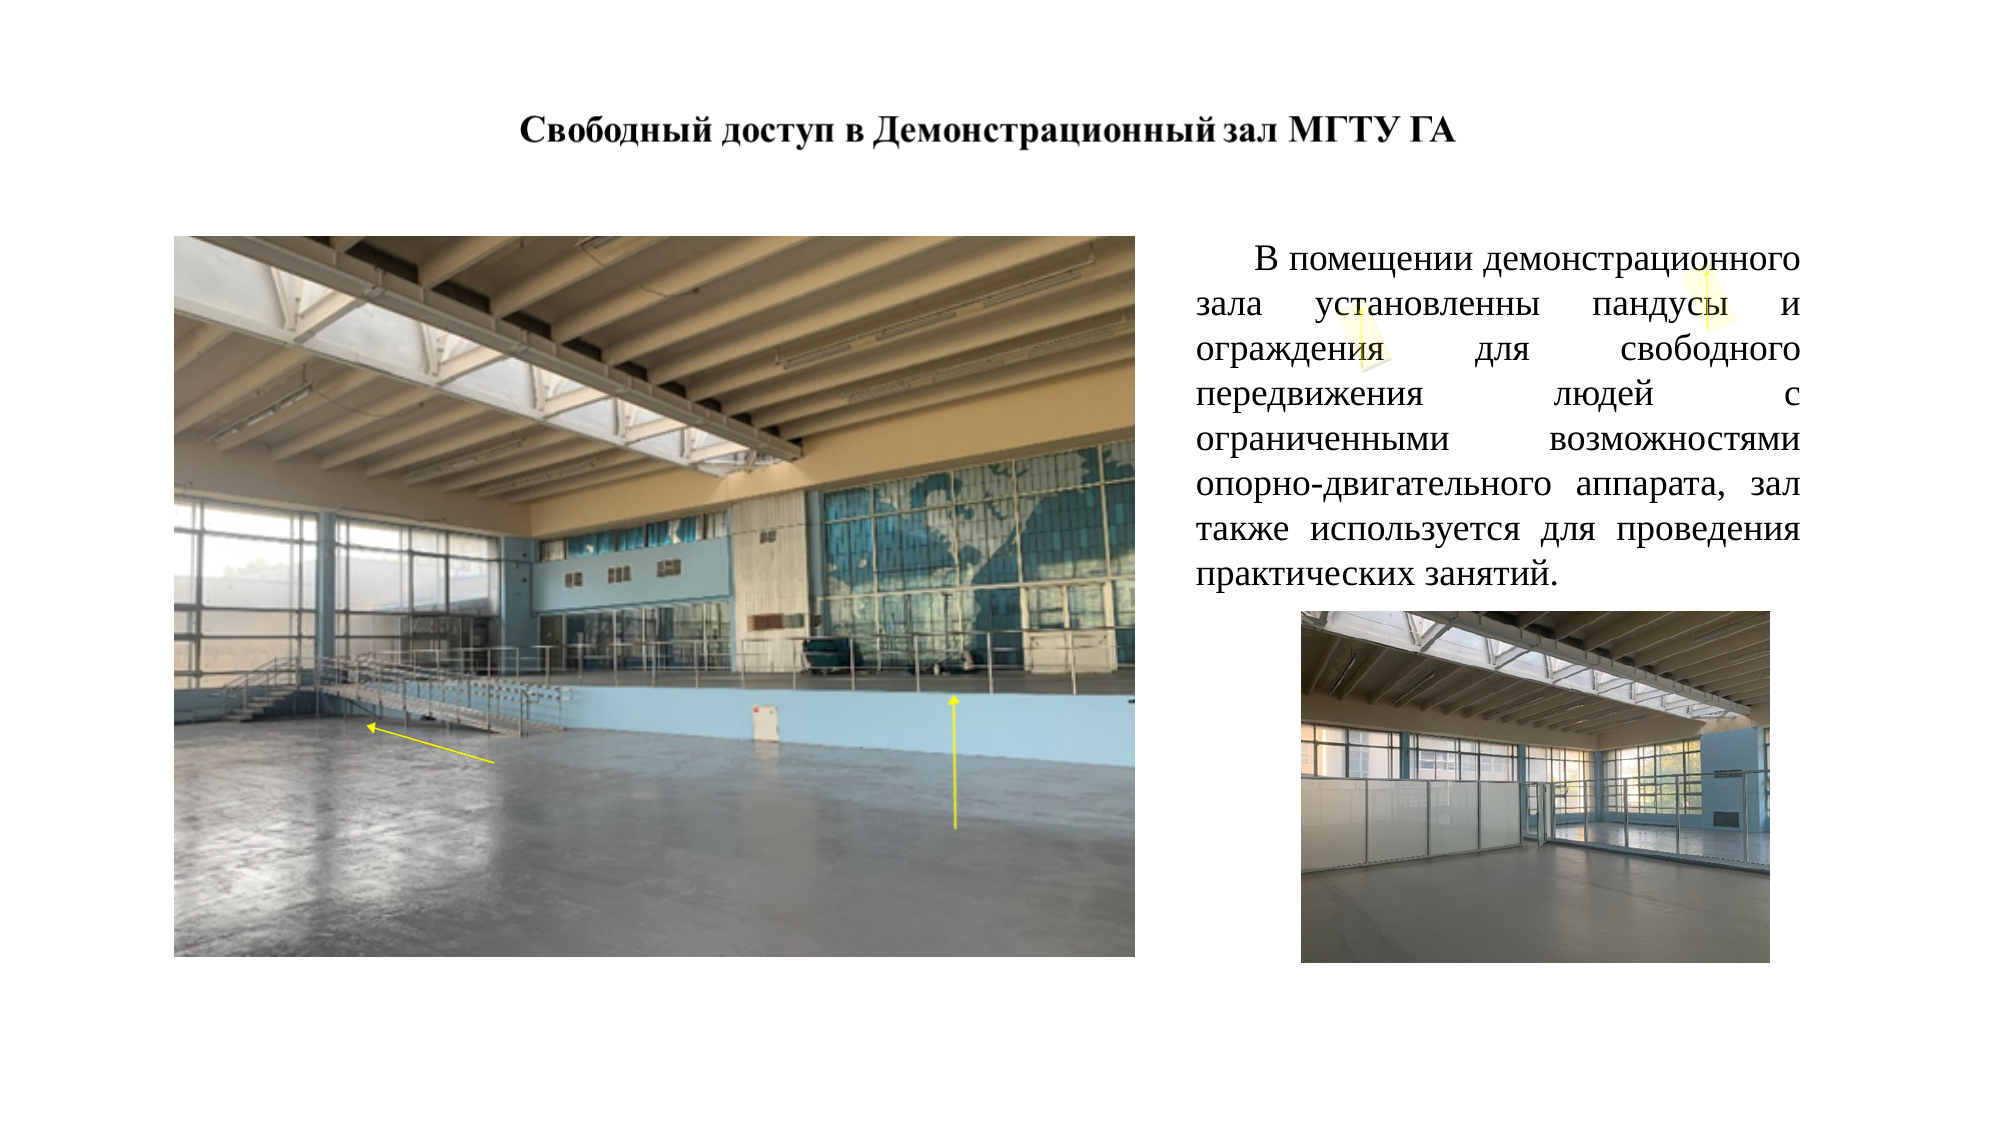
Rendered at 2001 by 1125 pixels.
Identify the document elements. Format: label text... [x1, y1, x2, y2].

picture [1301, 611, 1770, 963]
picture [174, 236, 1135, 957]
text_box В помещении демонстрационного зала установленны пандусы и ограждения для свободного передвижения людей с ограниченными возможностями опорно-двигательного аппарата, зал также используется для проведения практических занятий. [1180, 225, 1816, 646]
picture [1333, 297, 1394, 375]
picture [1677, 262, 1742, 333]
picture [496, 92, 1479, 174]
